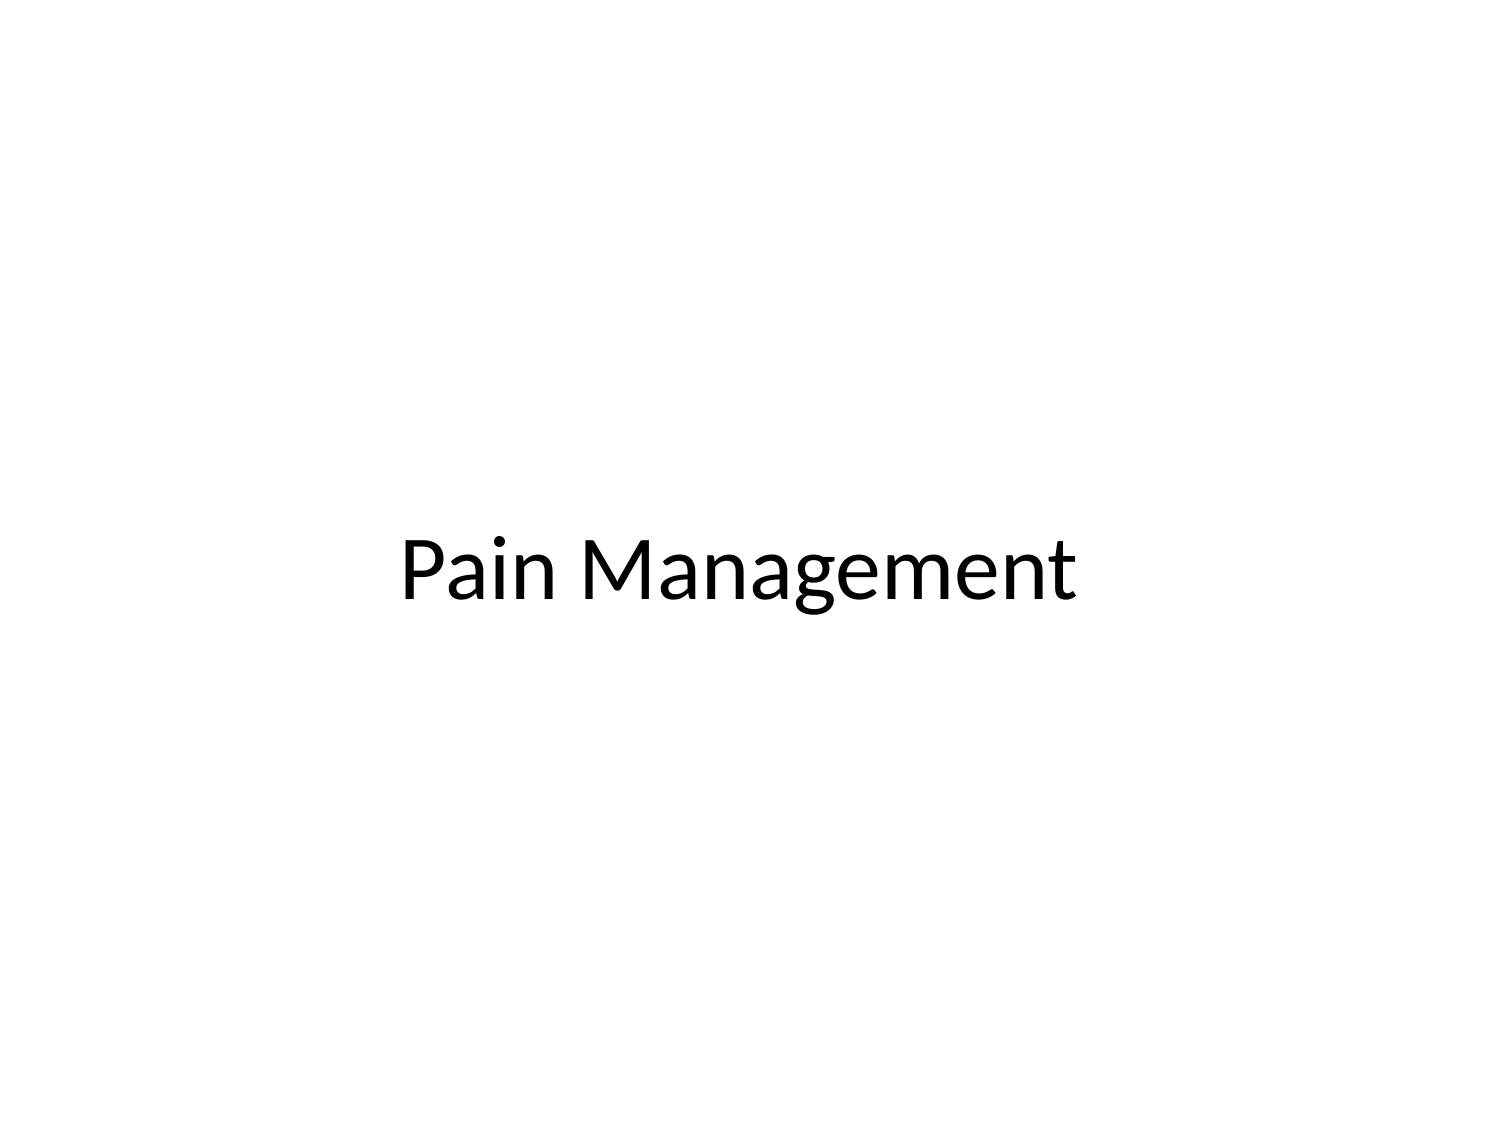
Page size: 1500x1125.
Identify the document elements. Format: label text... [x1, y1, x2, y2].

title Pain Management [75, 468, 1425, 657]
